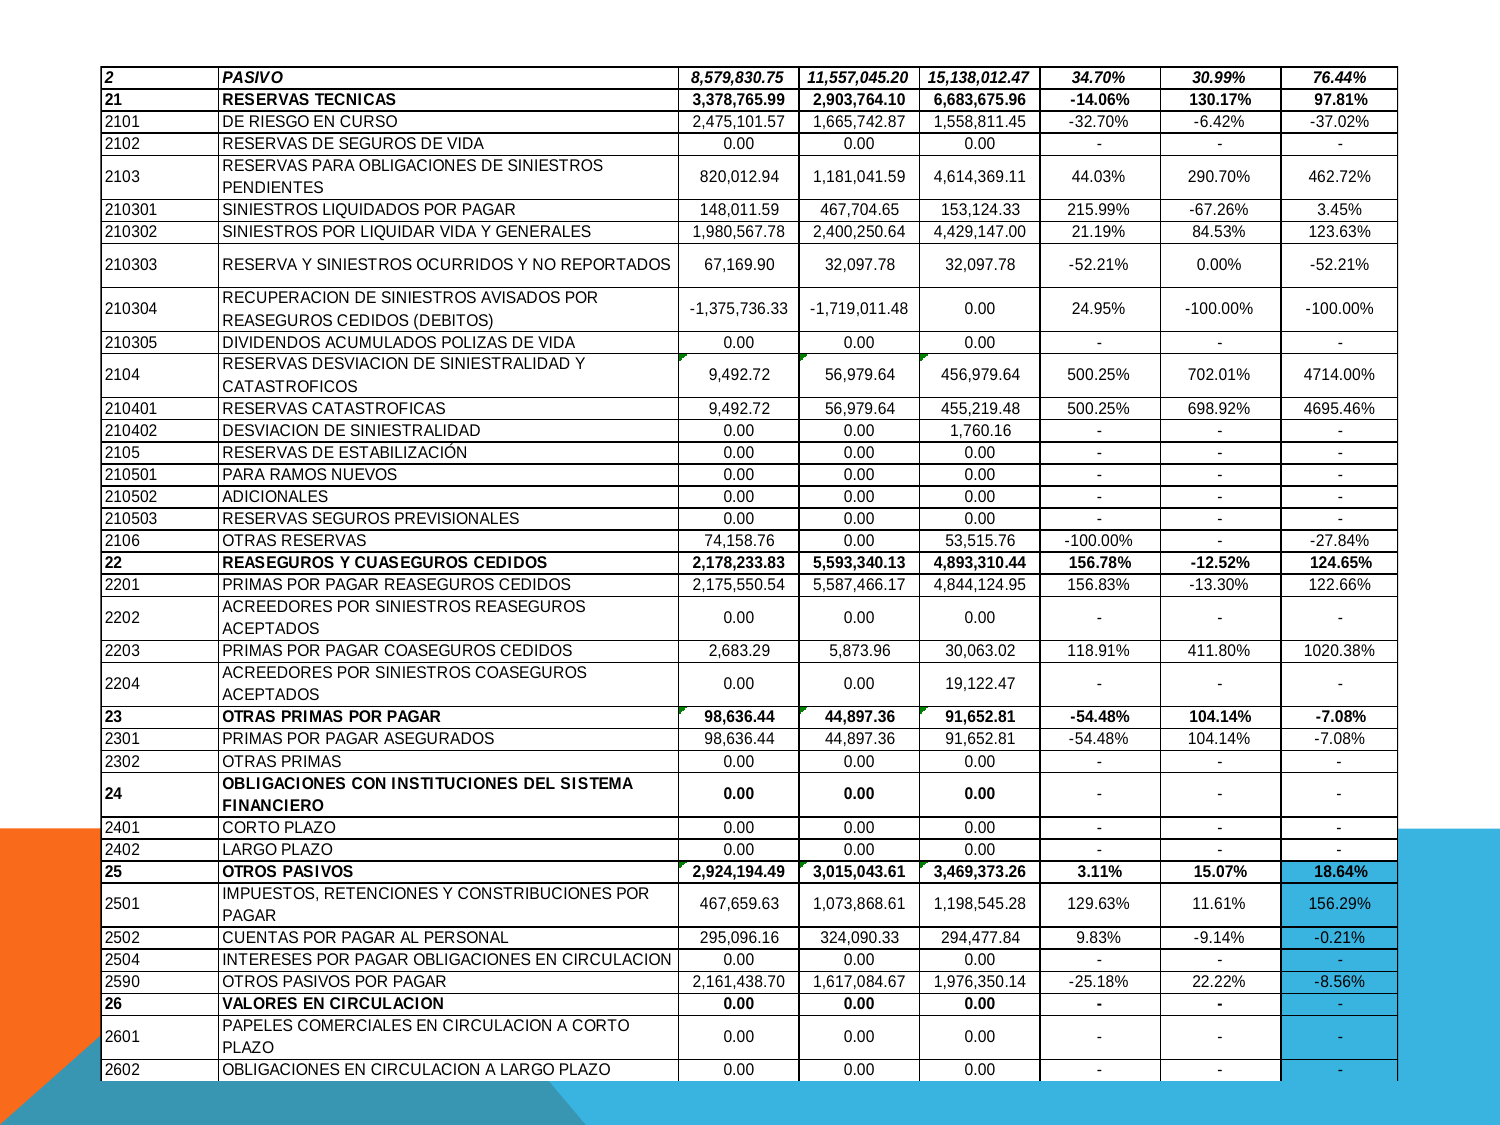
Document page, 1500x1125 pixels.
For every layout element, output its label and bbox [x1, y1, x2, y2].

picture [100, 66, 1400, 1083]
